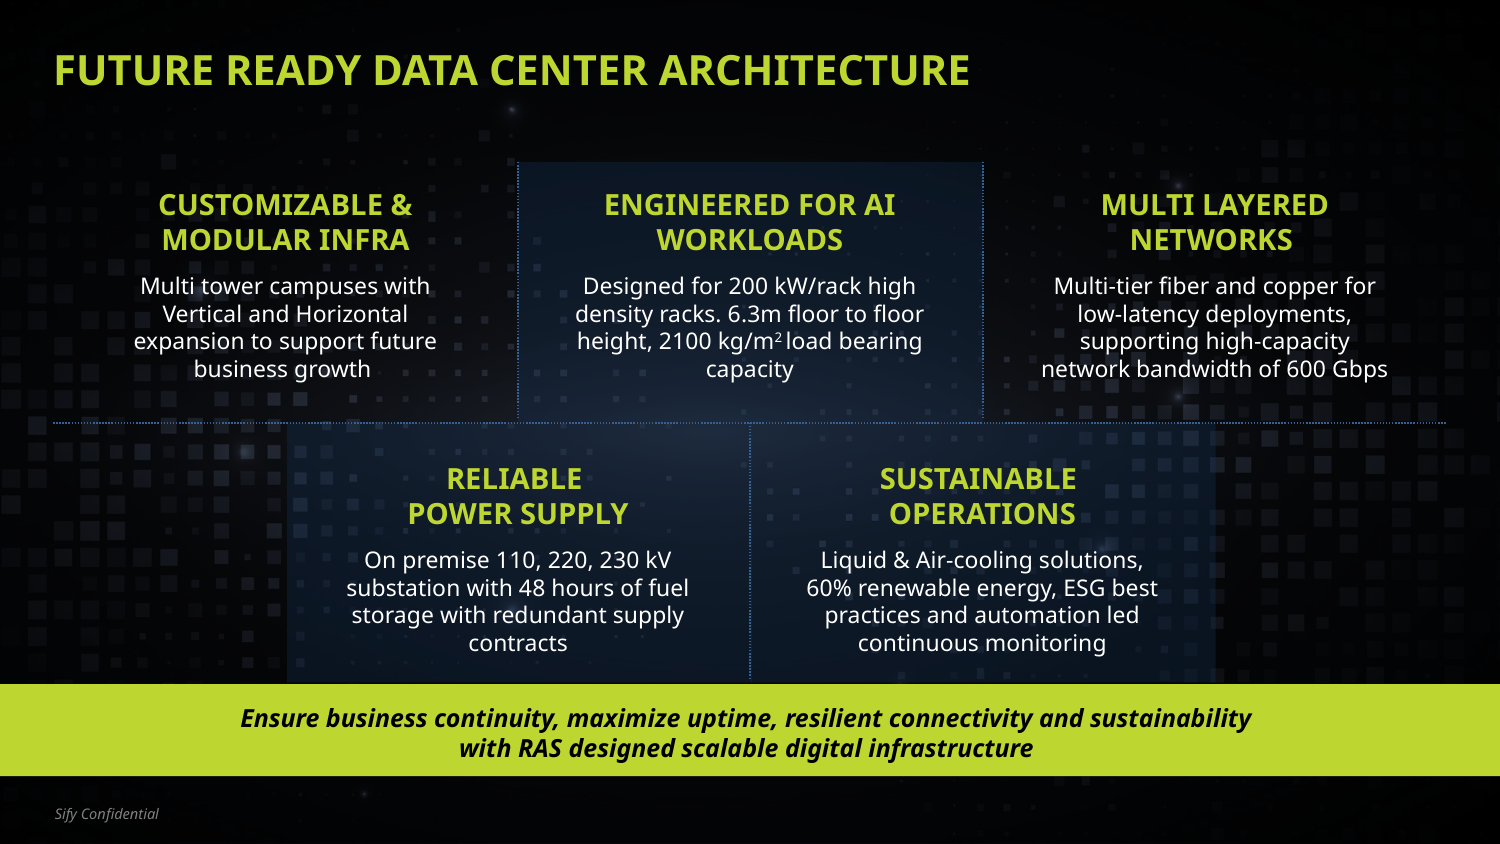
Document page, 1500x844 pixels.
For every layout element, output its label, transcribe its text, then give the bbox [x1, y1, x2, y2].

text_box [285, 431, 745, 682]
text_box SUSTAINABLE OPERATIONS [786, 452, 1179, 538]
text_box CUSTOMIZABLE & MODULAR INFRA [89, 178, 482, 264]
text_box [0, 682, 1500, 778]
text_box MULTI LAYERED NETWORKS [1019, 178, 1411, 264]
text_box Multi-tier fiber and copper for low-latency deployments, supporting high-capacity network bandwidth of 600 Gbps [1019, 264, 1411, 390]
text_box On premise 110, 220, 230 kV substation with 48 hours of fuel storage with redundant supply contracts [322, 538, 714, 664]
text_box RELIABLE POWER SUPPLY [322, 452, 714, 538]
text_box Liquid & Air-cooling solutions, 60% renewable energy, ESG best practices and automation led continuous monitoring [786, 538, 1179, 664]
text_box [753, 431, 1218, 682]
title Future ready data center architecture [53, 30, 1447, 107]
text_box Ensure business continuity, maximize uptime, resilient connectivity and sustainability with RAS designed scalable digital infrastructure [53, 694, 1447, 770]
text_box Multi tower campuses with Vertical and Horizontal expansion to support future business growth [89, 264, 482, 390]
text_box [517, 161, 984, 420]
